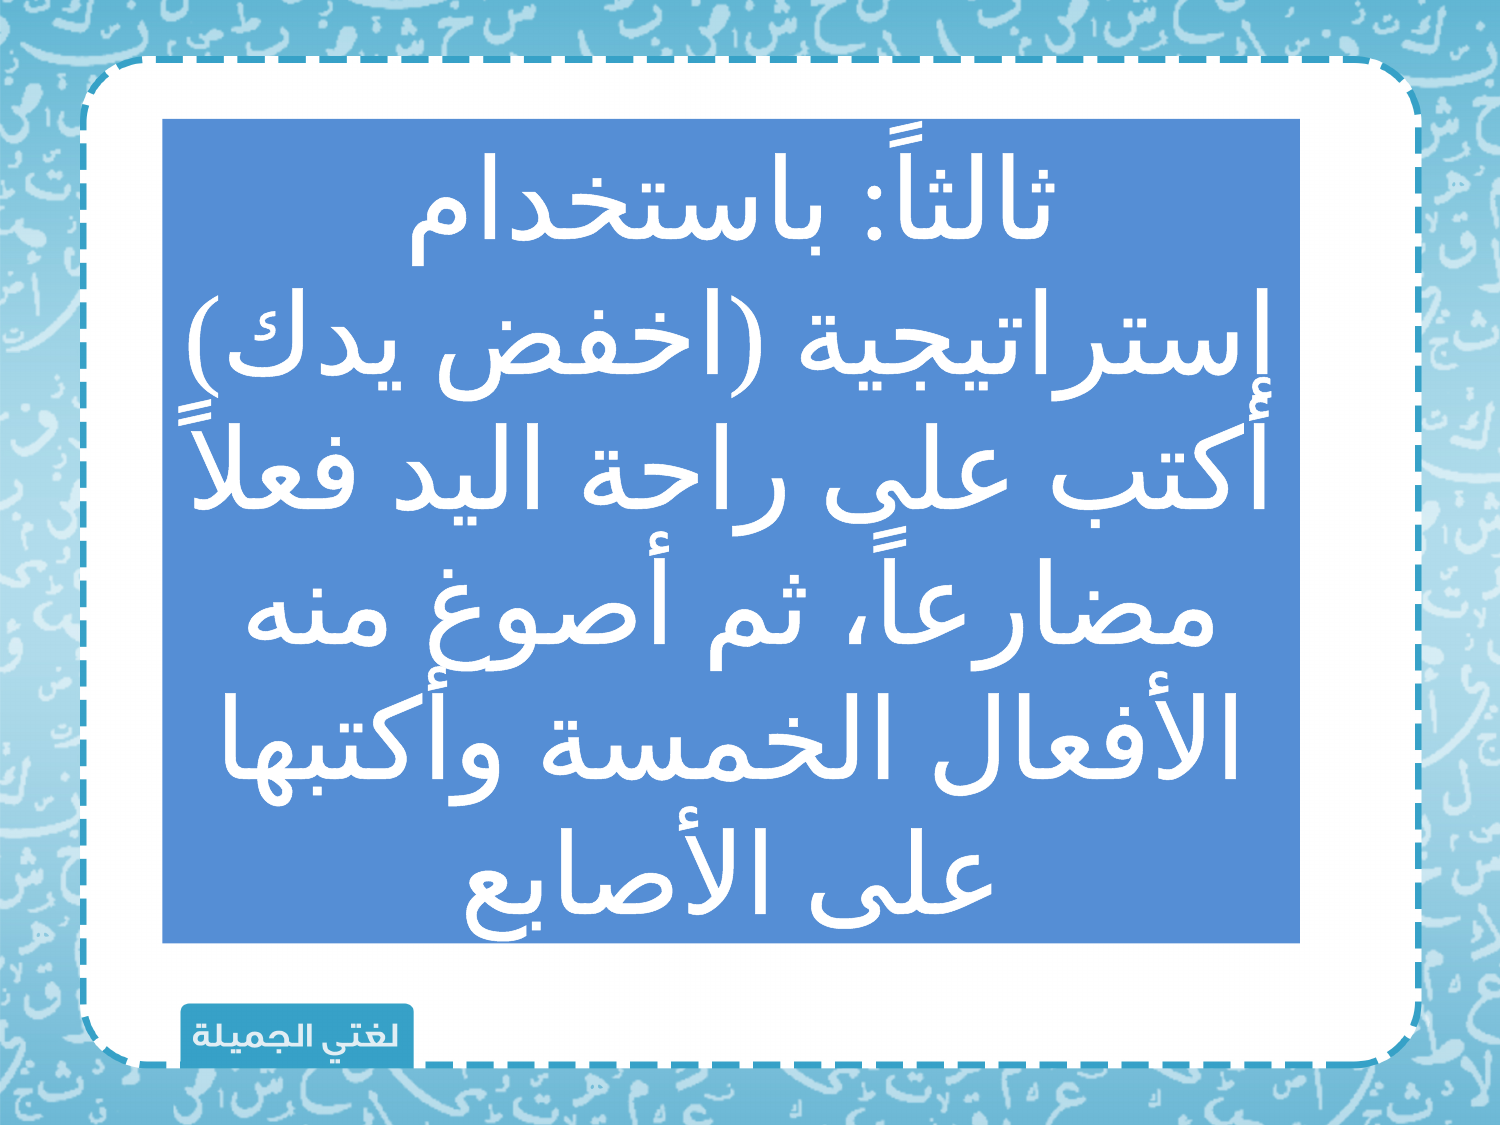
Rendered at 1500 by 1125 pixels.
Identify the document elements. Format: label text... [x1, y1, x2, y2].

text_box ثالثاً: باستخدام إستراتيجية (اخفض يدك) أكتب على راحة اليد فعلاً مضارعاً، ثم أصوغ منه الأفعال الخمسة وأكتبها على الأصابع [162, 118, 1300, 944]
picture [0, 0, 1500, 1125]
